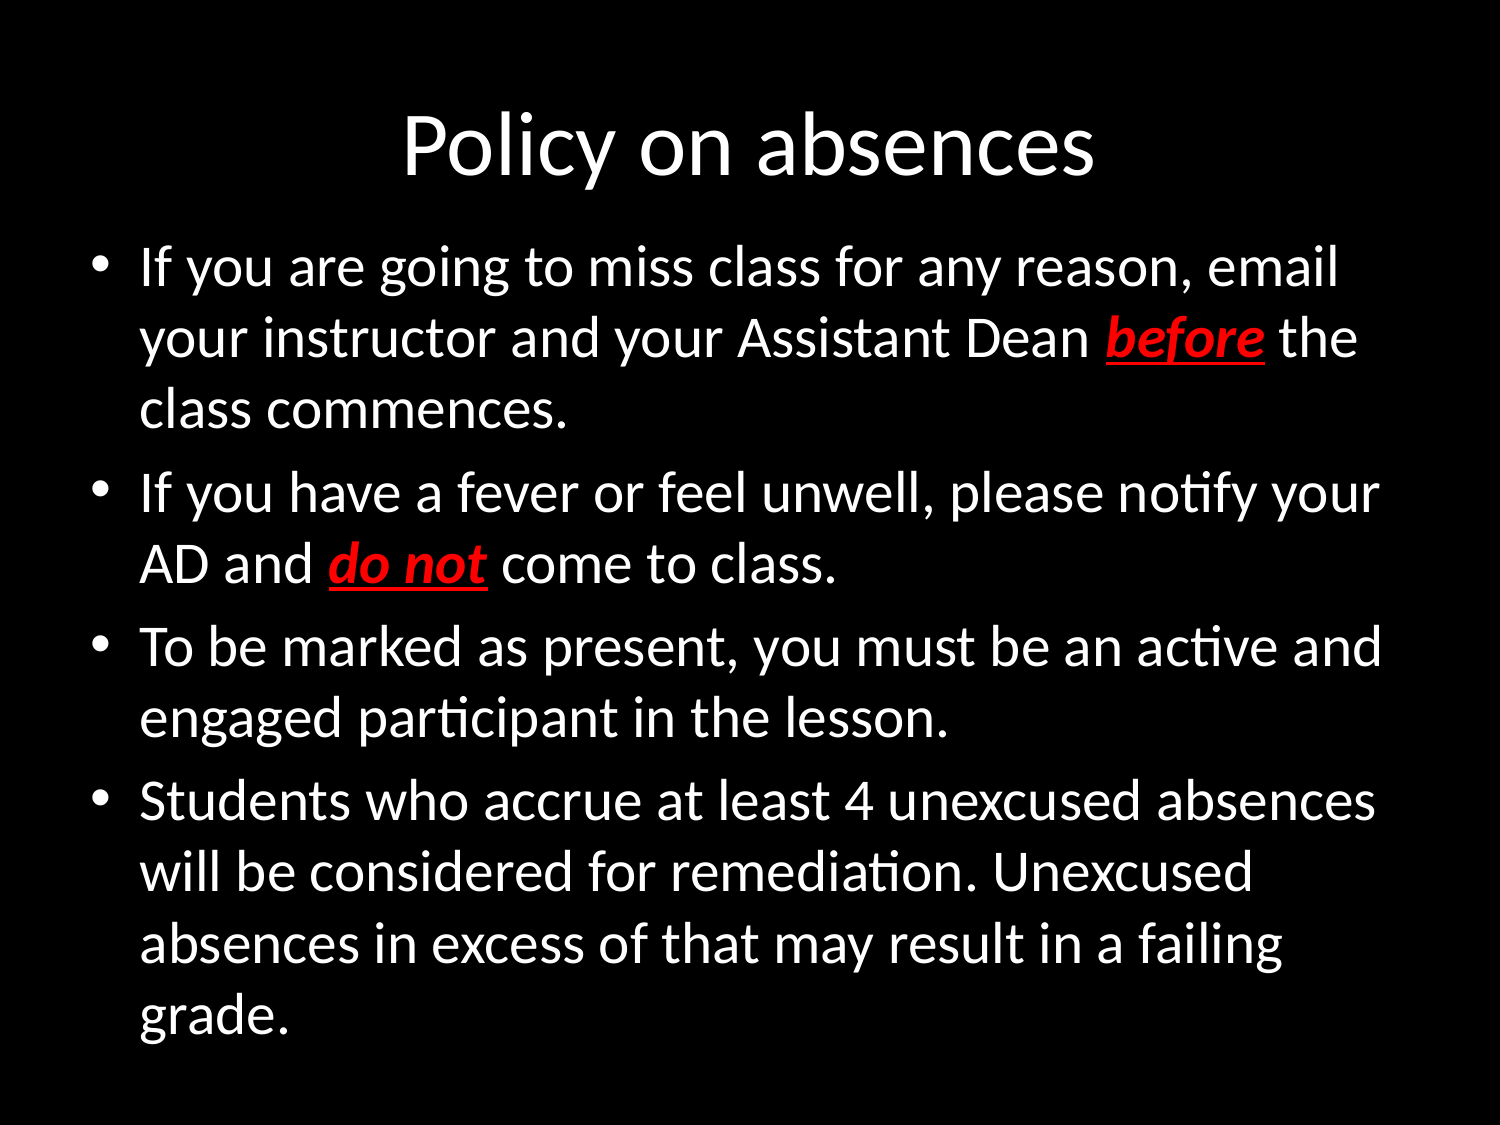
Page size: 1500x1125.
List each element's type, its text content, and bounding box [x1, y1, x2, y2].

text_box Policy on absences [74, 45, 1425, 219]
text_box If you are going to miss class for any reason, email your instructor and your Assistant Dean before the class commences. If you have a fever or feel unwell, please notify your AD and do not come to class. To be marked as present, you must be an active and engaged participant in the lesson. Students who accrue at least 4 unexcused absences will be considered for remediation. Unexcused absences in excess of that may result in a failing grade. [74, 219, 1425, 1059]
